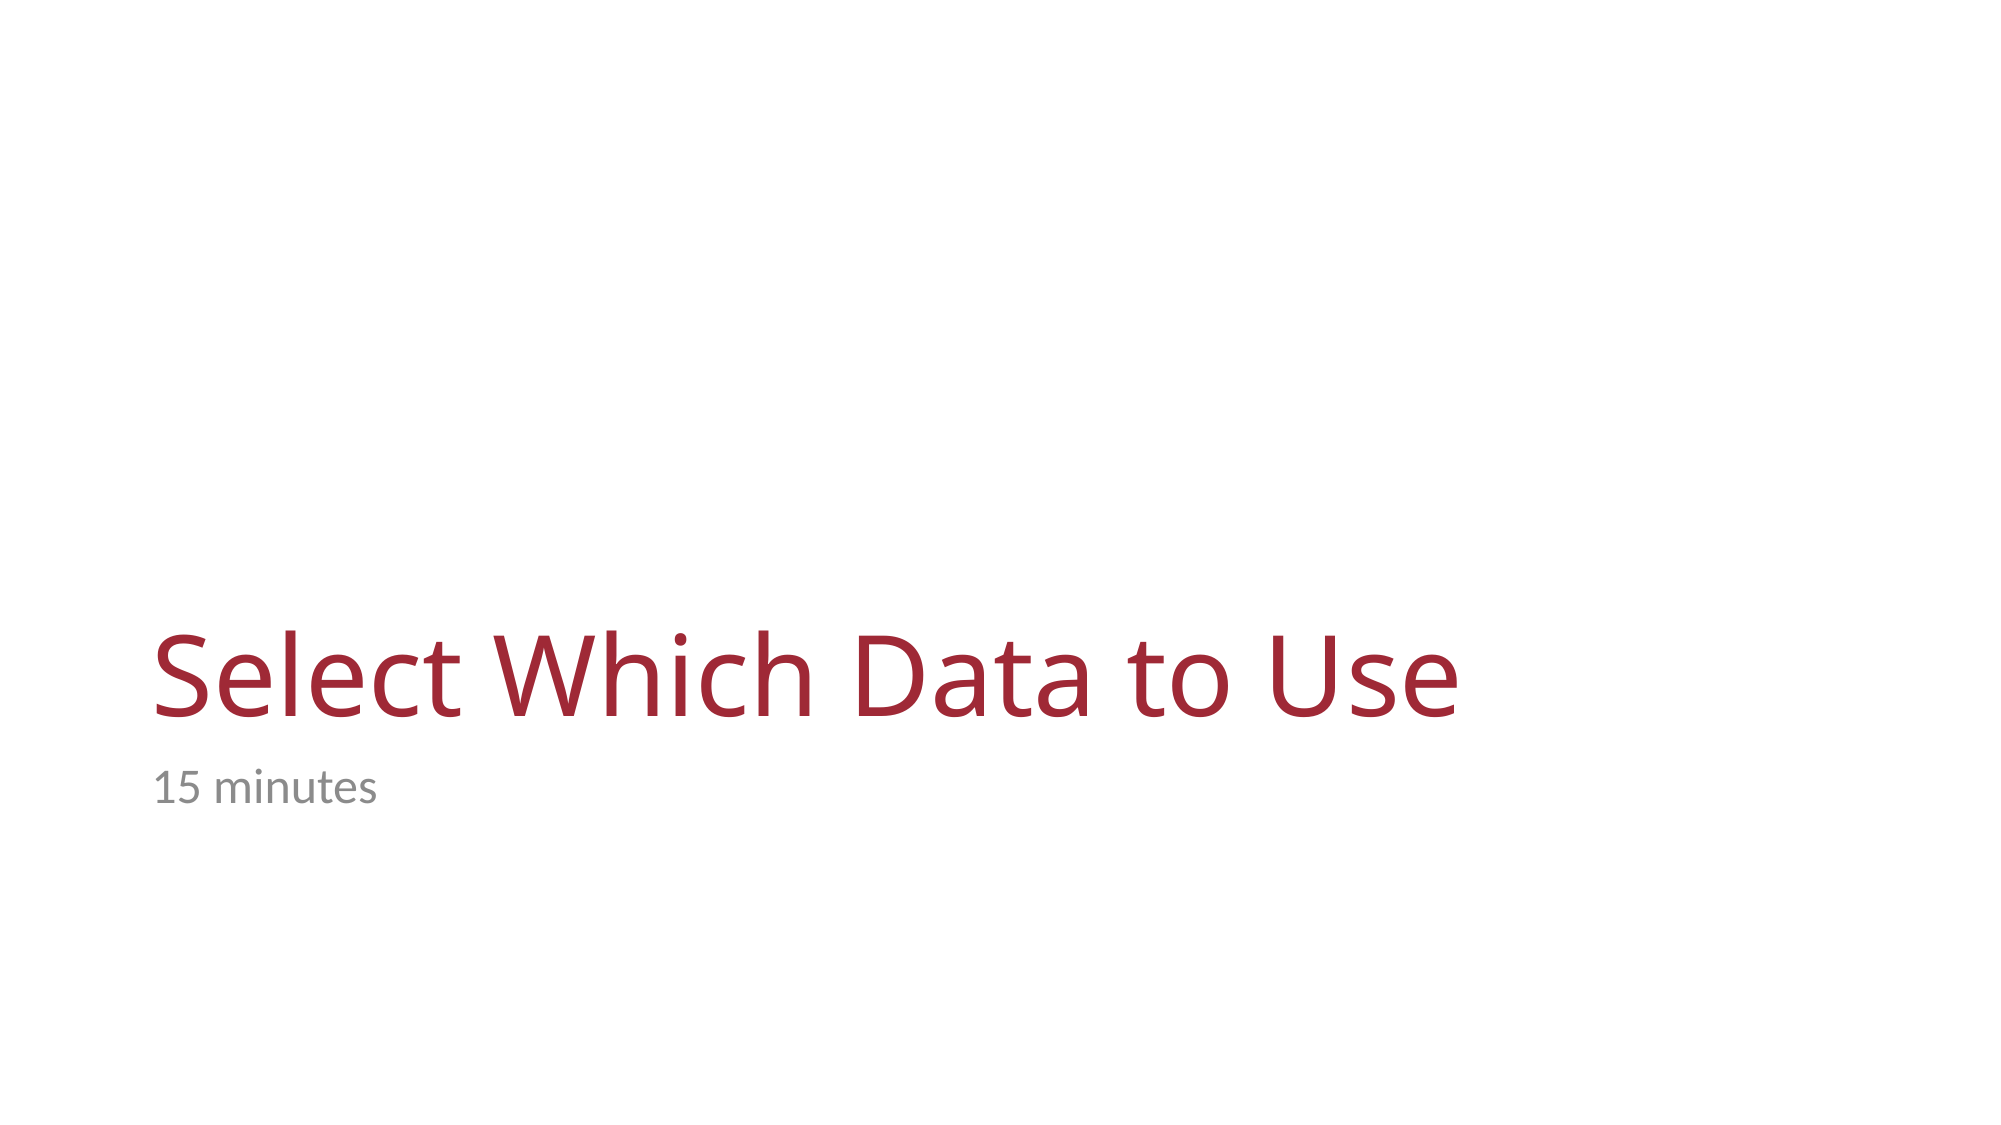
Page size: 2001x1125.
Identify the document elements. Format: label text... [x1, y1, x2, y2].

title Select Which Data to Use [136, 280, 1862, 749]
list 15 minutes [136, 752, 1862, 999]
